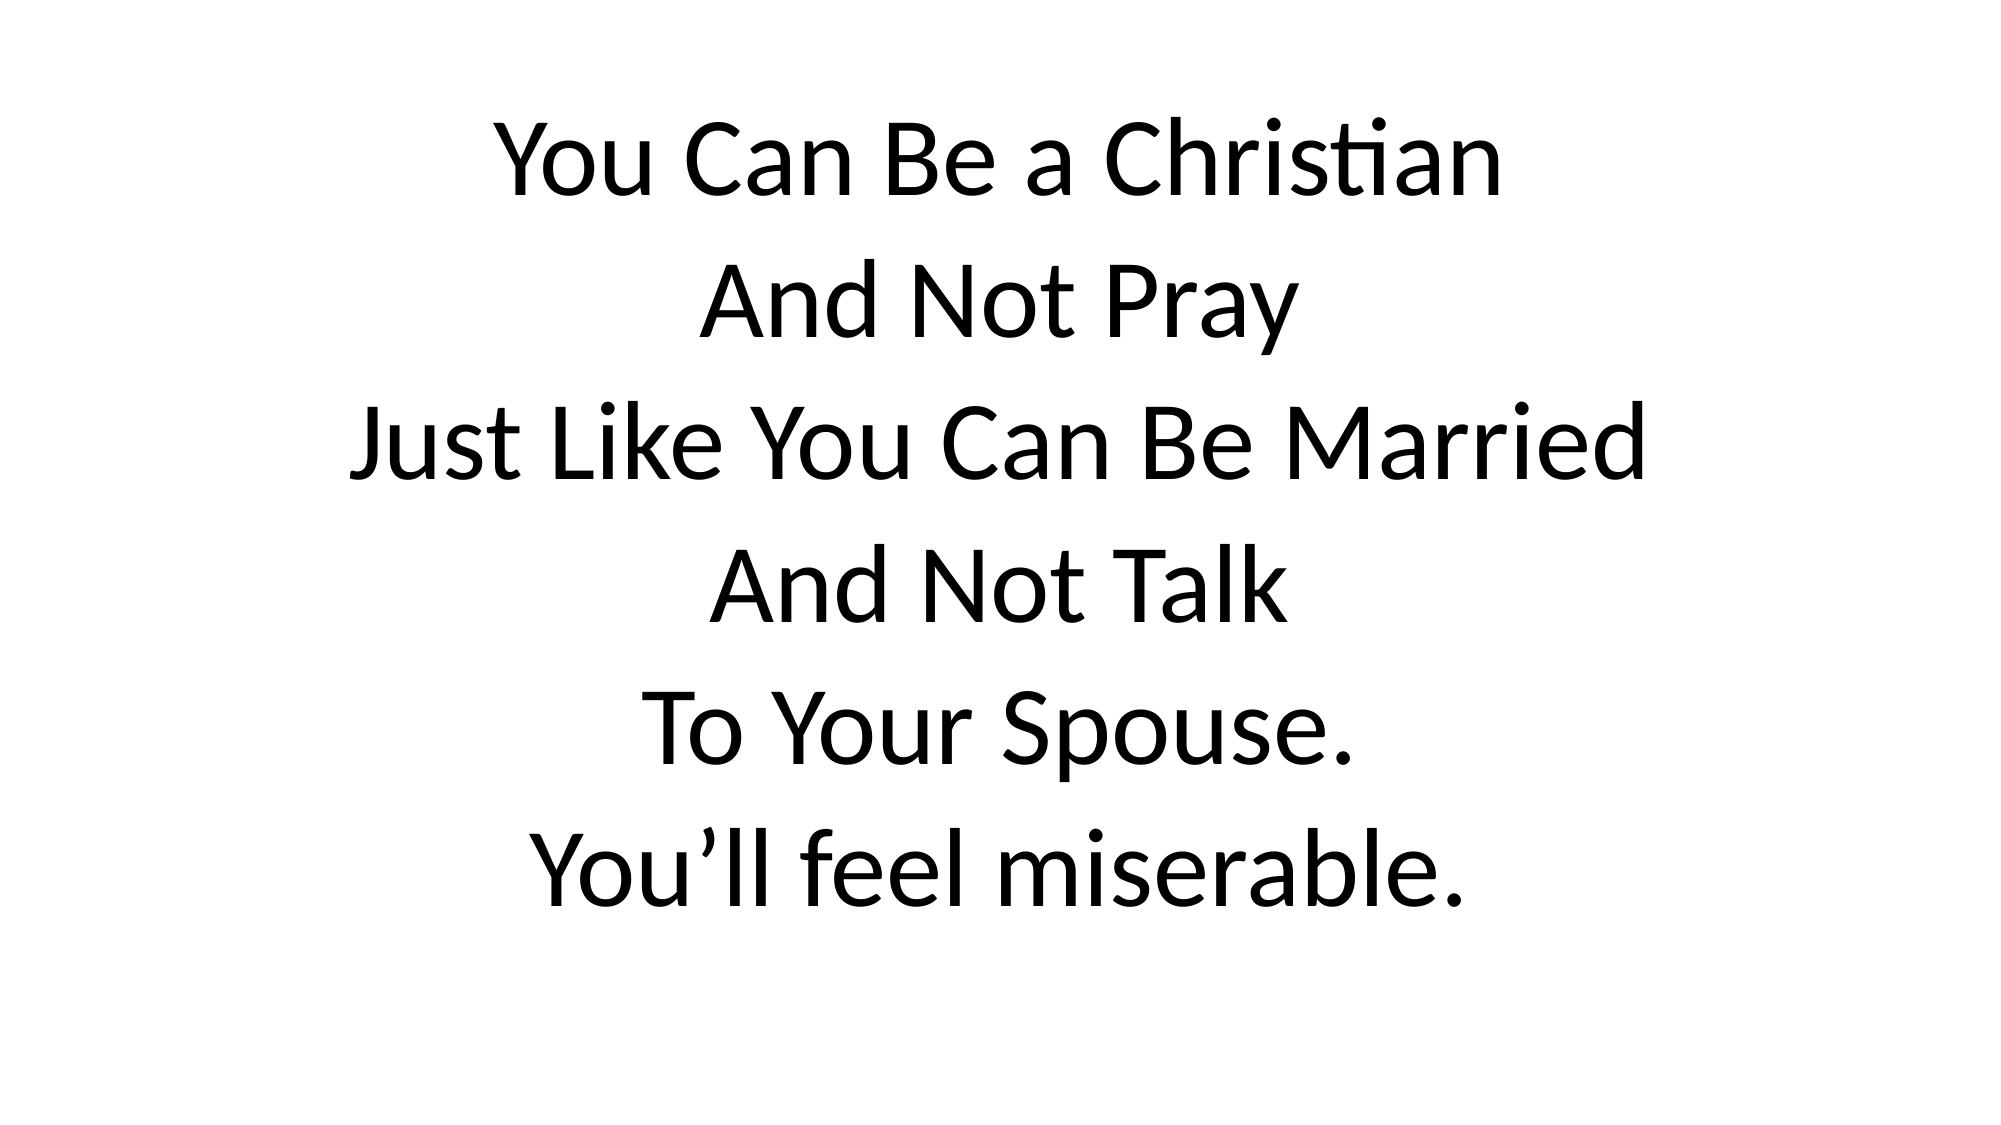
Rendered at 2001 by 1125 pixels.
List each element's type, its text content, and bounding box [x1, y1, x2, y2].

list You Can Be a Christian And Not Pray Just Like You Can Be Married And Not Talk To Your Spouse. You’ll feel miserable. [137, 90, 1863, 1014]
